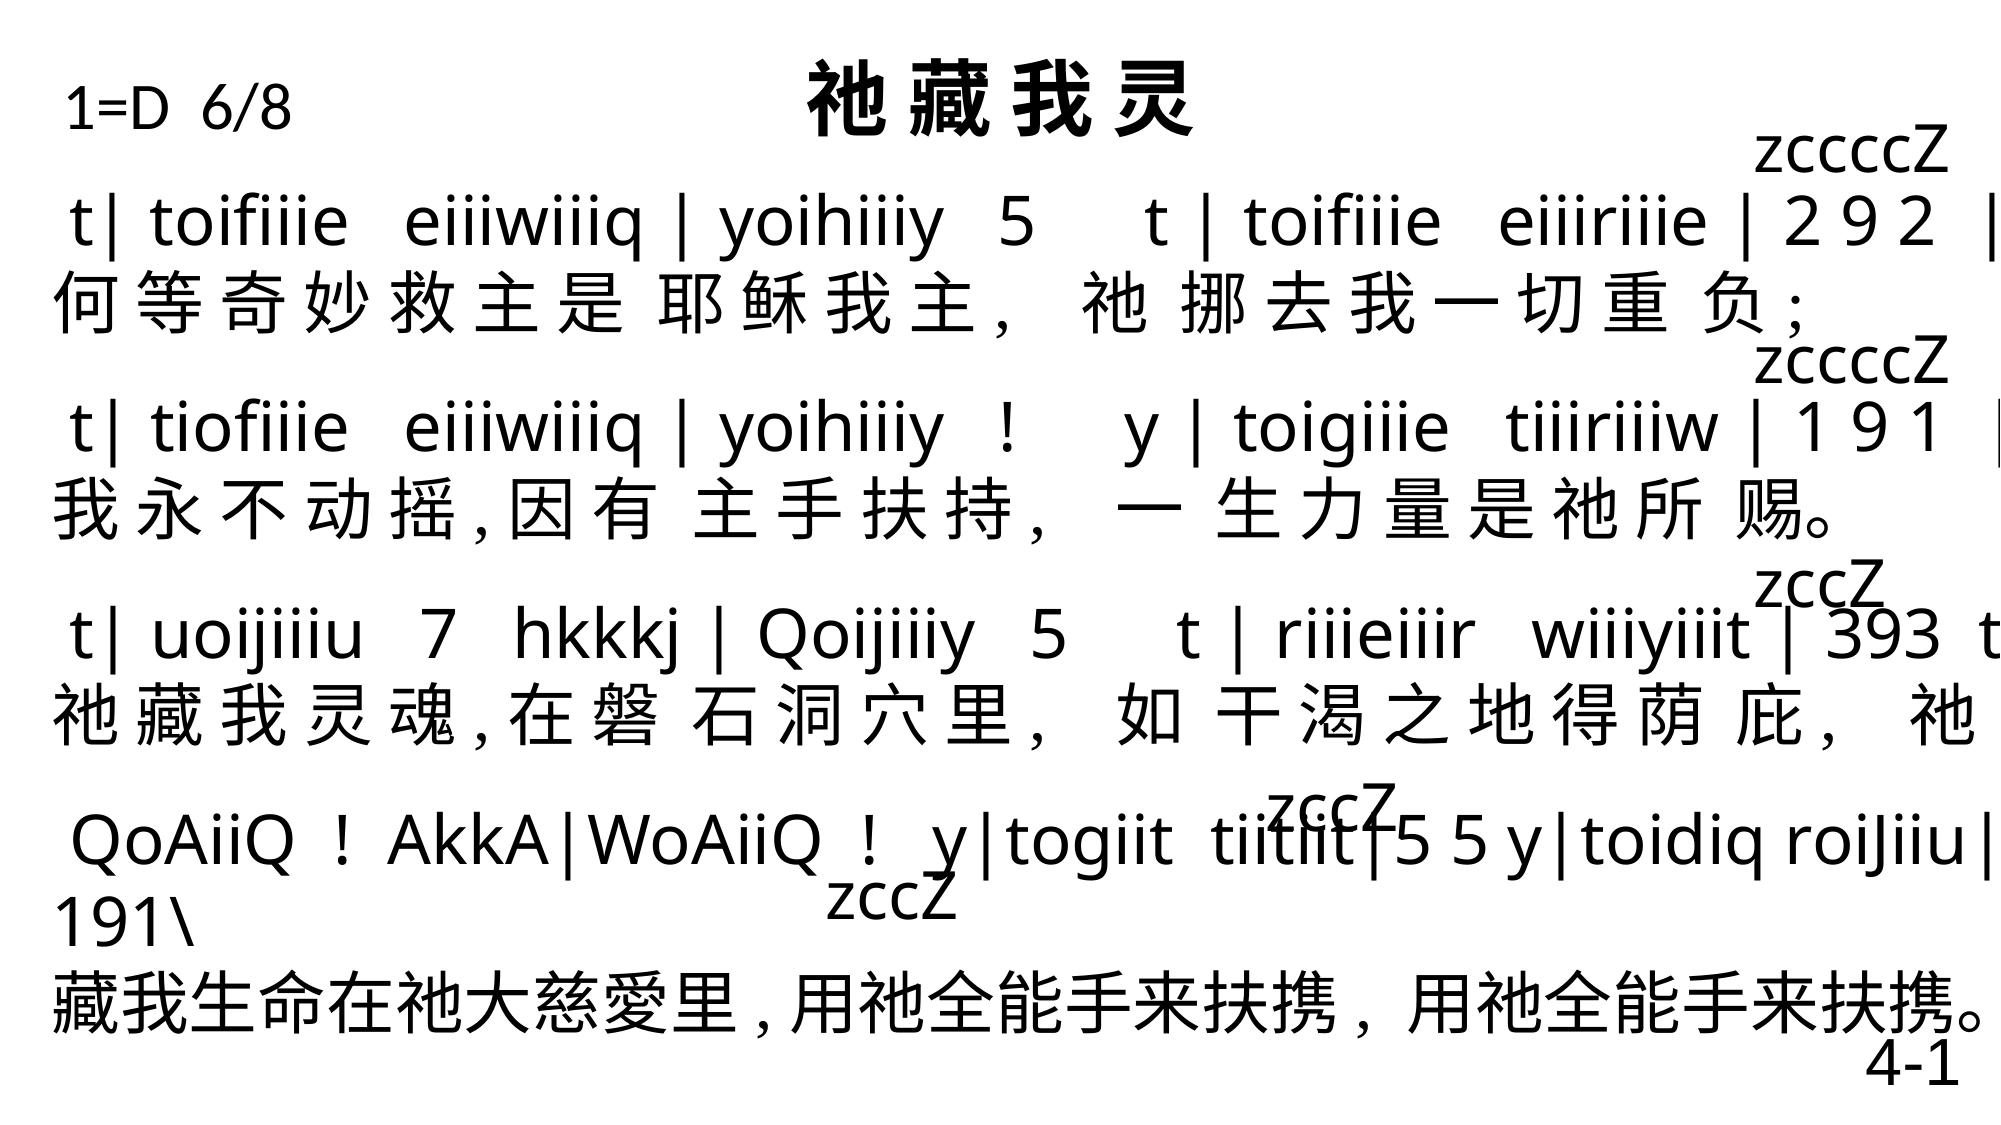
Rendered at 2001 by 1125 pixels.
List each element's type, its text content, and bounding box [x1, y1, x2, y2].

text_box zccccZ [810, 90, 1992, 193]
text_box zccccZ [810, 302, 1992, 405]
text_box 4-1 [1850, 1051, 2000, 1107]
title 1=D 6/8 祂 藏 我 灵 [47, 2, 1911, 169]
text_box t| toifiiie eiiiwiiiq | yoihiiiy 5 t | toifiiie eiiiriiie | 2 9 2 | 何 等 奇 妙 救 主 是 耶 稣 我 主, 祂 挪 去 我 一 切 重 负; t| tiofiiie eiiiwiiiq | yoihiiiy ! y | toigiiie tiiiriiiw | 1 9 1 | 我 永 不 动 摇,因 有 主 手 扶 持, 一 生 力 量 是 祂 所 赐。 t| uoijiiiu 7 hkkkj | Qoijiiiy 5 t | riiieiiir wiiiyiiit | 393 t| 祂 藏 我 灵 魂,在 磐 石 洞 穴 里, 如 干 渴 之 地 得 荫 庇, 祂 QoAiiQ ! AkkA|WoAiiQ ! y|togiit tiitiit|5 5 y|toidiq roiJiiu|191\ 藏我生命在祂大慈愛里,用祂全能手来扶携, 用祂全能手来扶携。 [36, 169, 2000, 1051]
text_box zccZ zccZ [810, 749, 1992, 940]
text_box zccZ [810, 525, 1992, 629]
